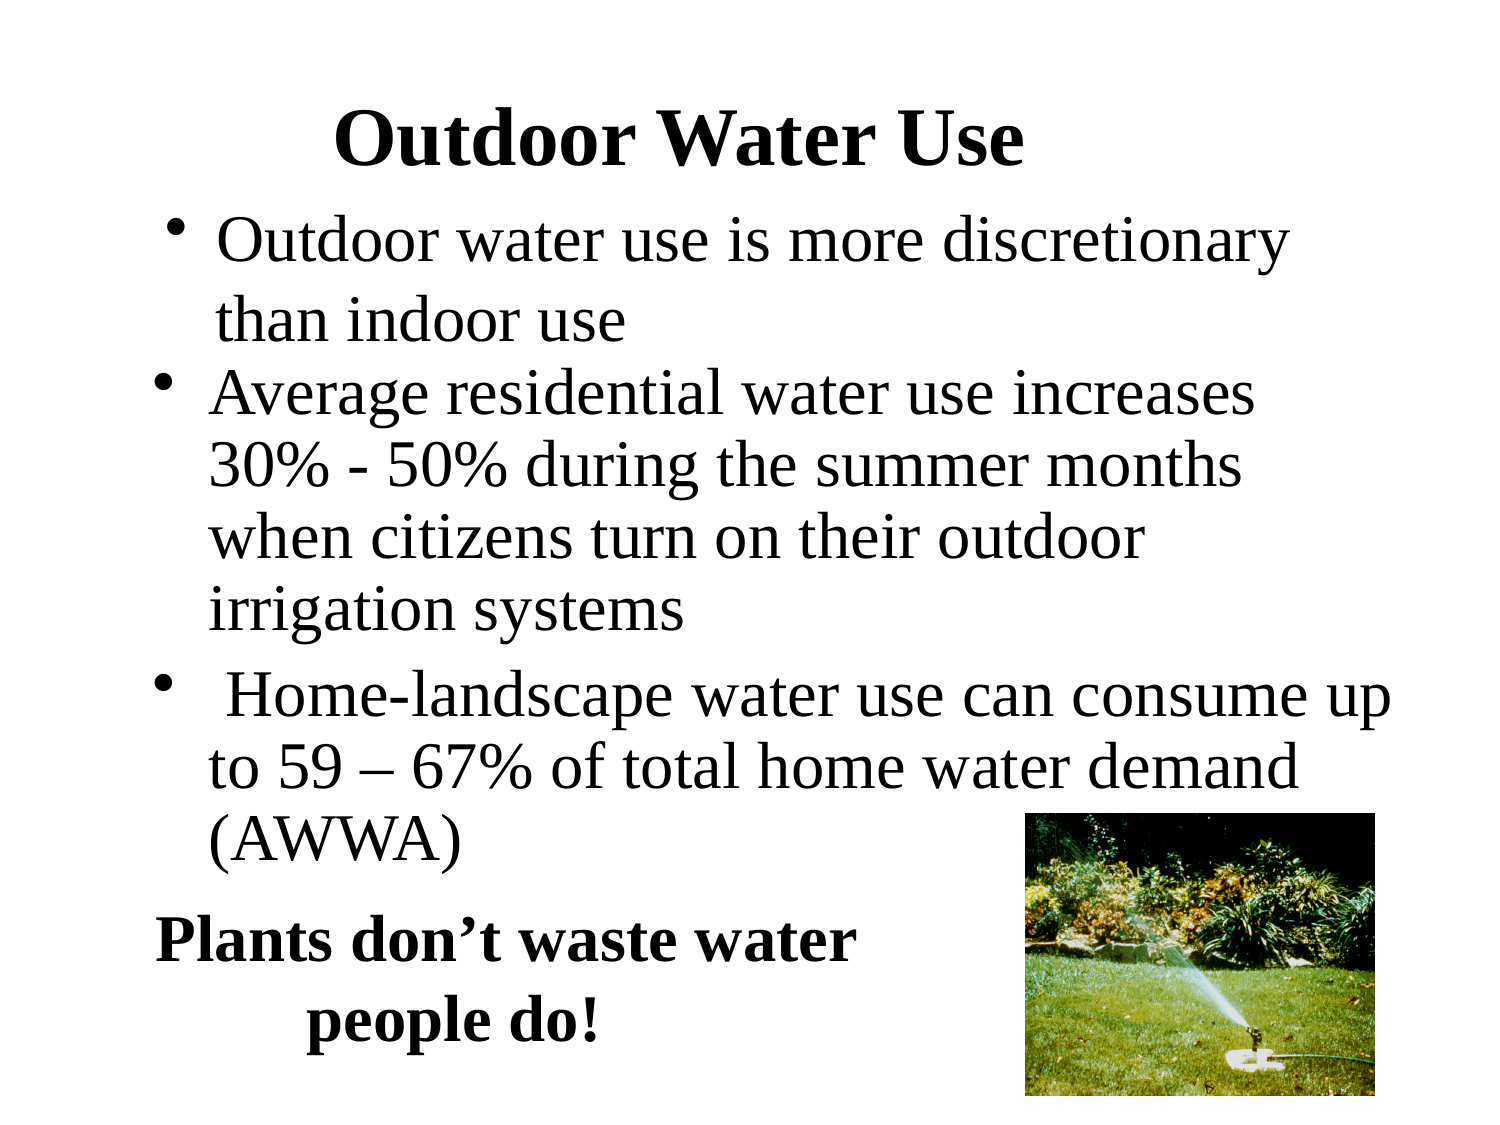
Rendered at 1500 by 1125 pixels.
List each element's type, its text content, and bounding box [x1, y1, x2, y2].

text_box Outdoor Water Use [317, 75, 1042, 190]
list Average residential water use increases 30% - 50% during the summer months when citizens turn on their outdoor irrigation systems Home-landscape water use can consume up to 59 – 67% of total home water demand (AWWA) [137, 350, 1413, 713]
picture [1024, 812, 1376, 1097]
text_box Plants don’t waste water people do! [124, 887, 875, 1063]
text_box Outdoor water use is more discretionary than indoor use [150, 187, 1313, 363]
